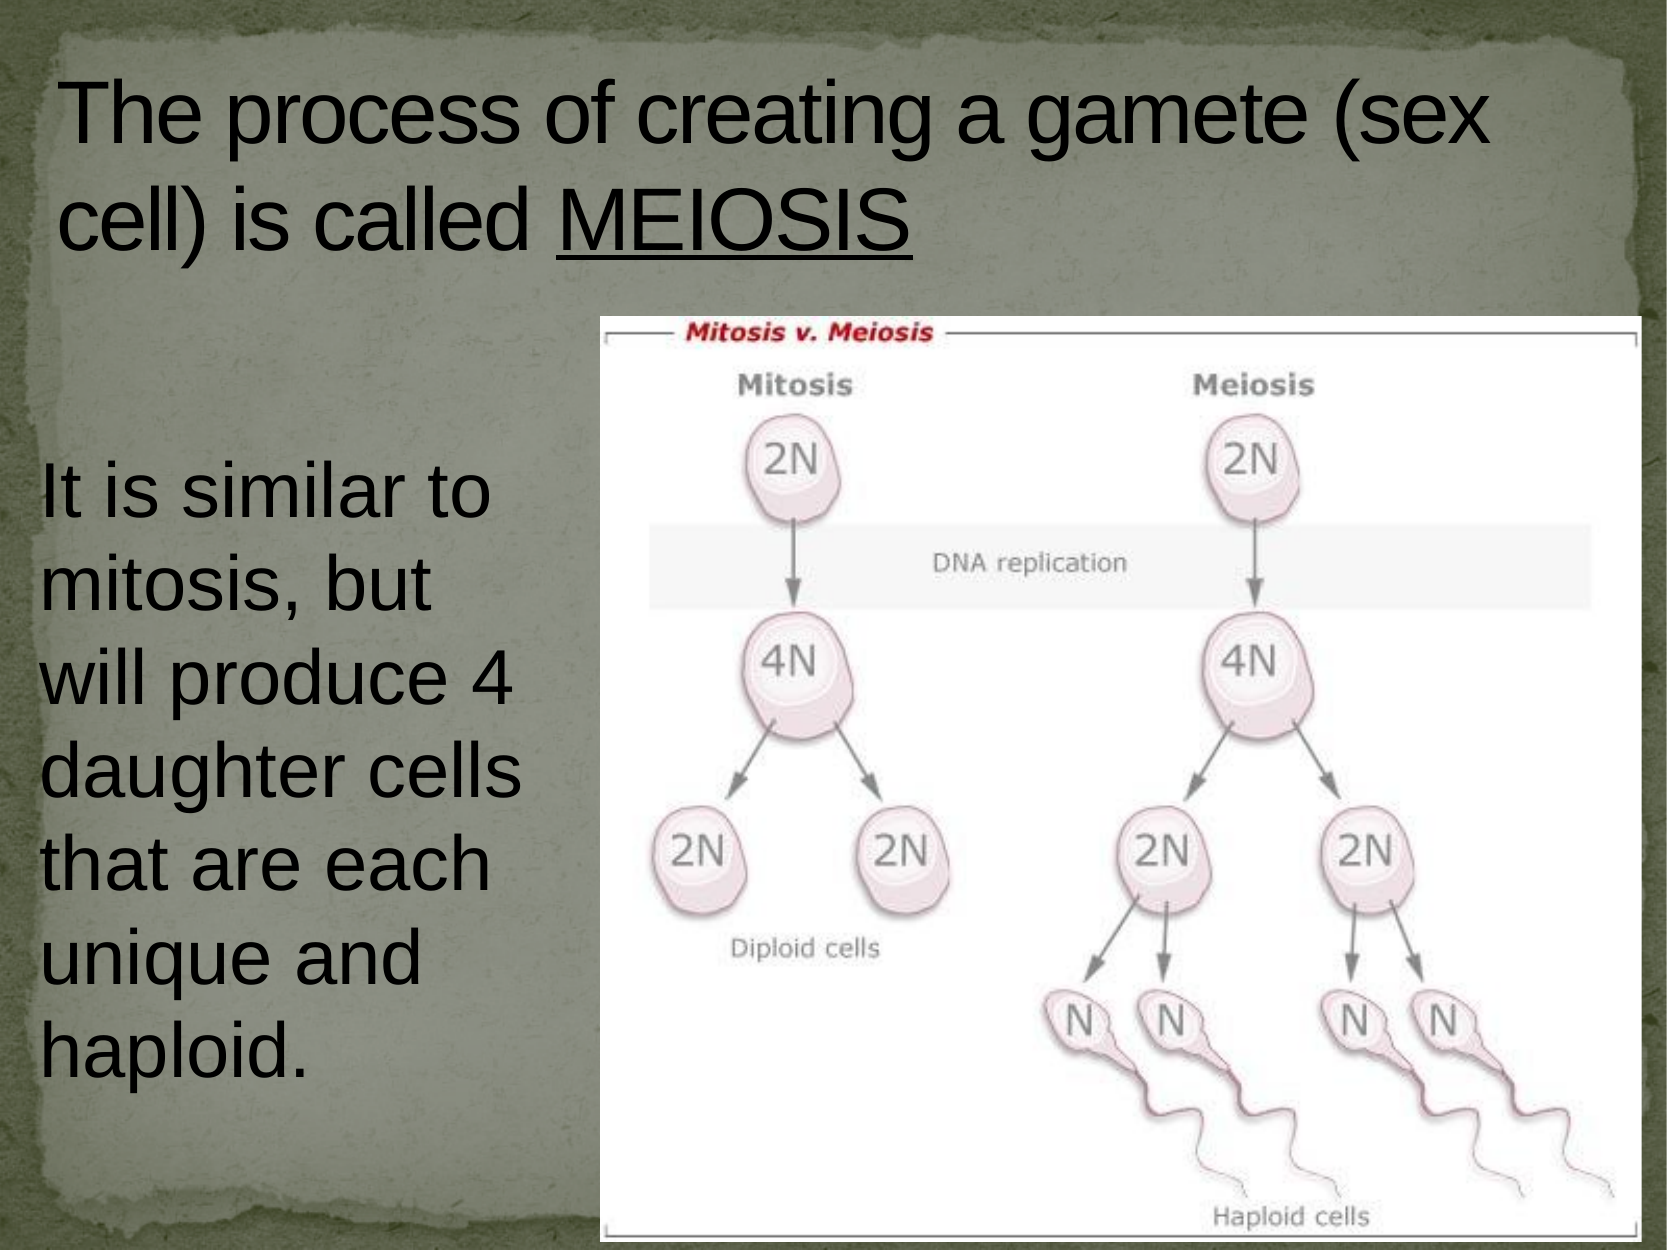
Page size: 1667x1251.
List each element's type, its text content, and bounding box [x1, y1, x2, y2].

text_box [600, 316, 1642, 1242]
title The process of creating a gamete (sex cell) is called MEIOSIS [50, 48, 1650, 279]
text_box It is similar to mitosis, but will produce 4 daughter cells that are each unique and haploid. [33, 433, 569, 1162]
